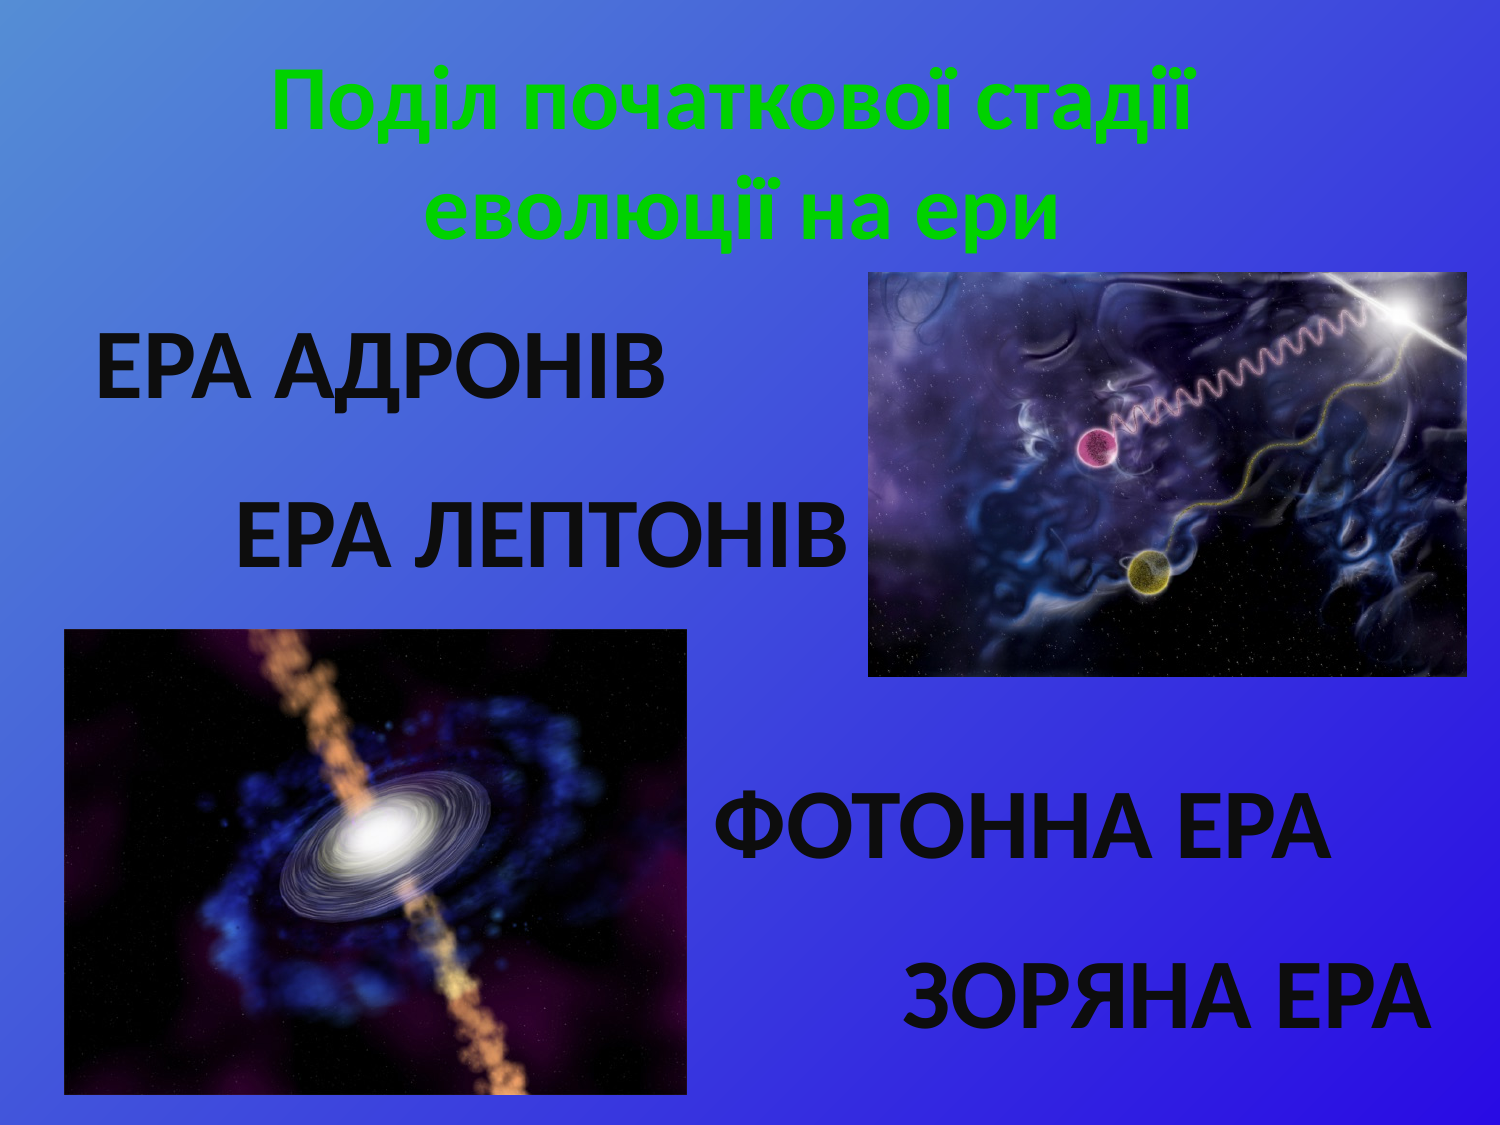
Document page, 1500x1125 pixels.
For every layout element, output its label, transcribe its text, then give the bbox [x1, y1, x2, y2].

text_box Ера адронів [79, 290, 684, 426]
picture [64, 628, 687, 1096]
text_box Фотонна Ера [691, 751, 1360, 887]
picture [867, 271, 1468, 677]
text_box Ера лептонів [219, 460, 862, 596]
text_box Зоряна Ера [887, 921, 1448, 1056]
text_box Поділ початкової стадії еволюції на ери [255, 30, 1210, 266]
